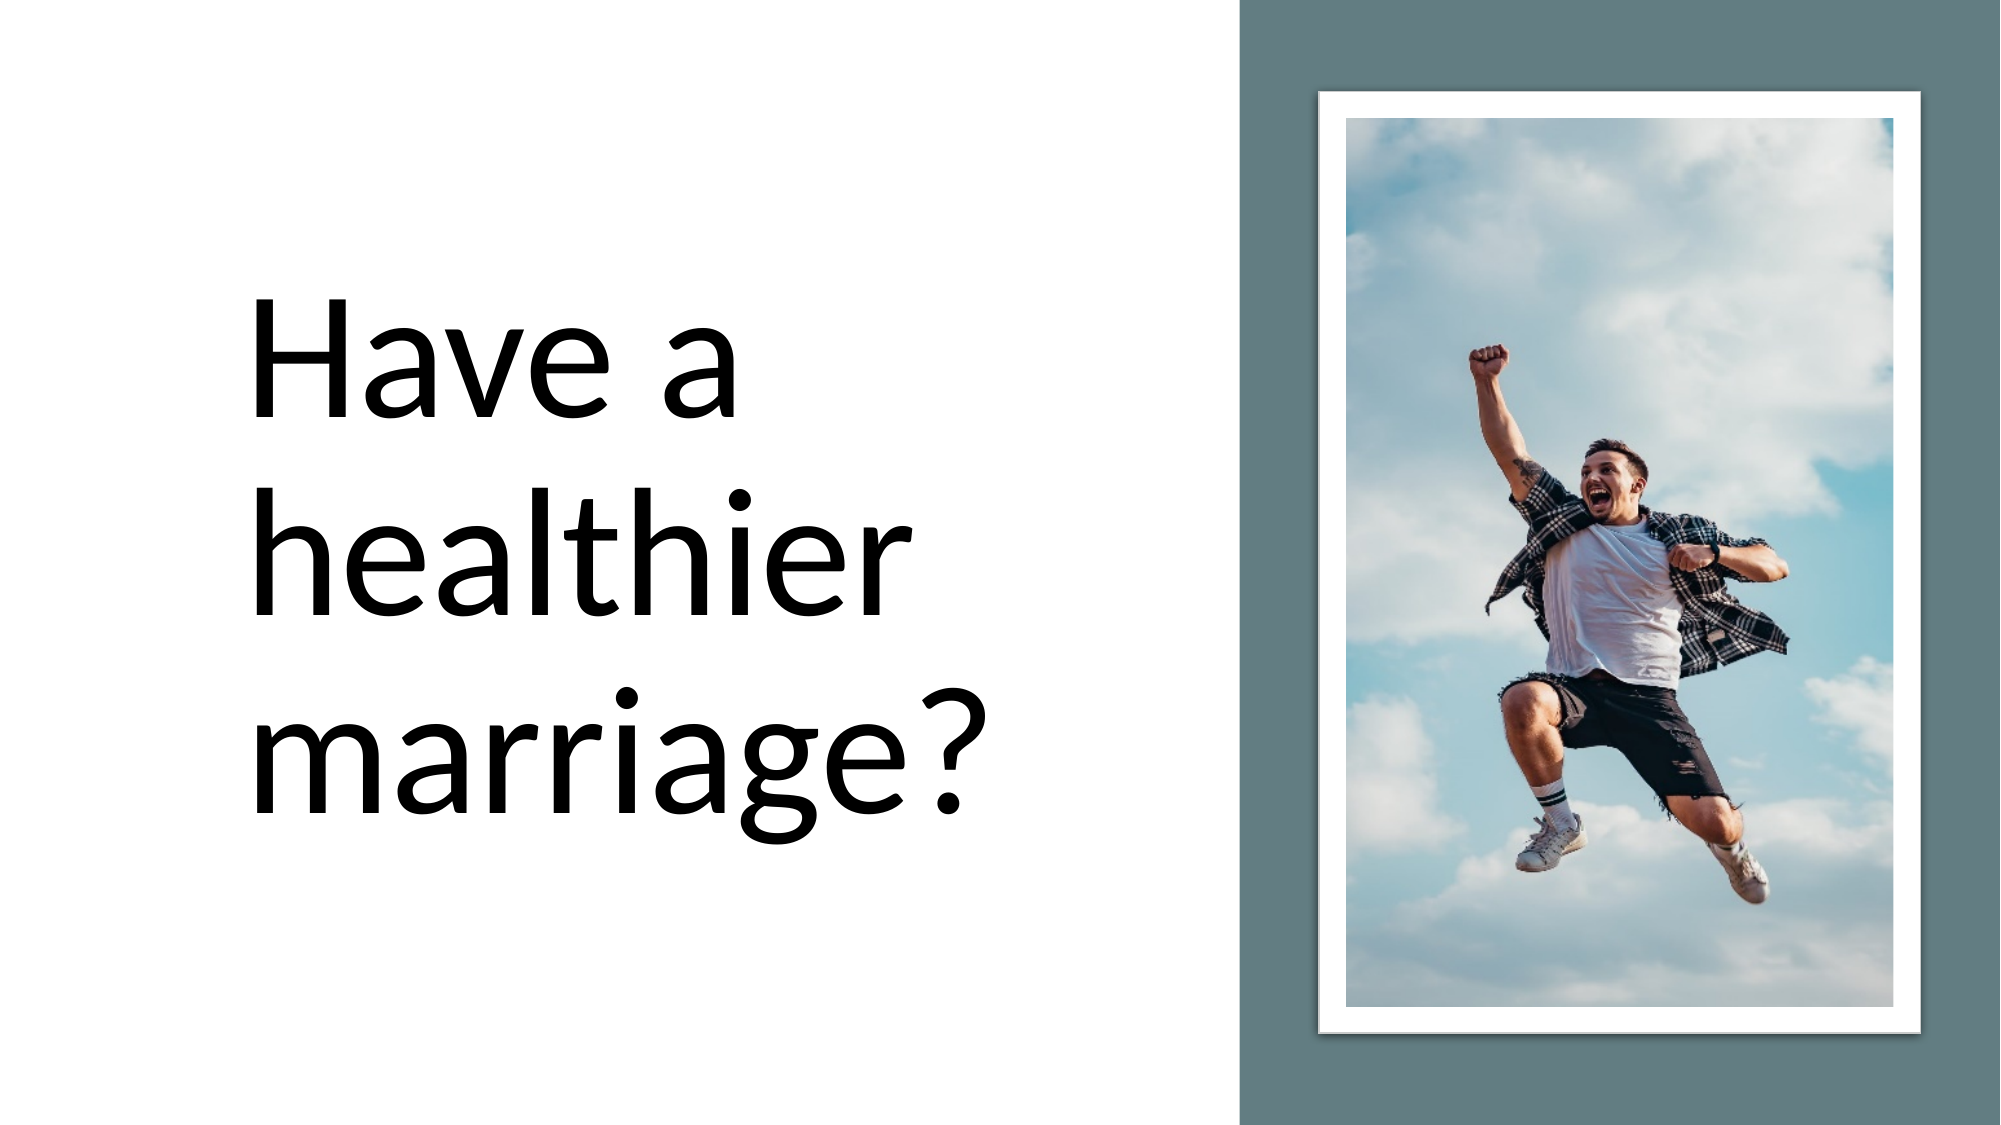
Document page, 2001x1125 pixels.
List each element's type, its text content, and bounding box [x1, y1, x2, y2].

text_box [1238, 0, 2000, 1125]
list Have a healthier marriage? [229, 251, 1238, 873]
text_box [1318, 91, 1922, 1034]
picture [1346, 118, 1894, 1007]
